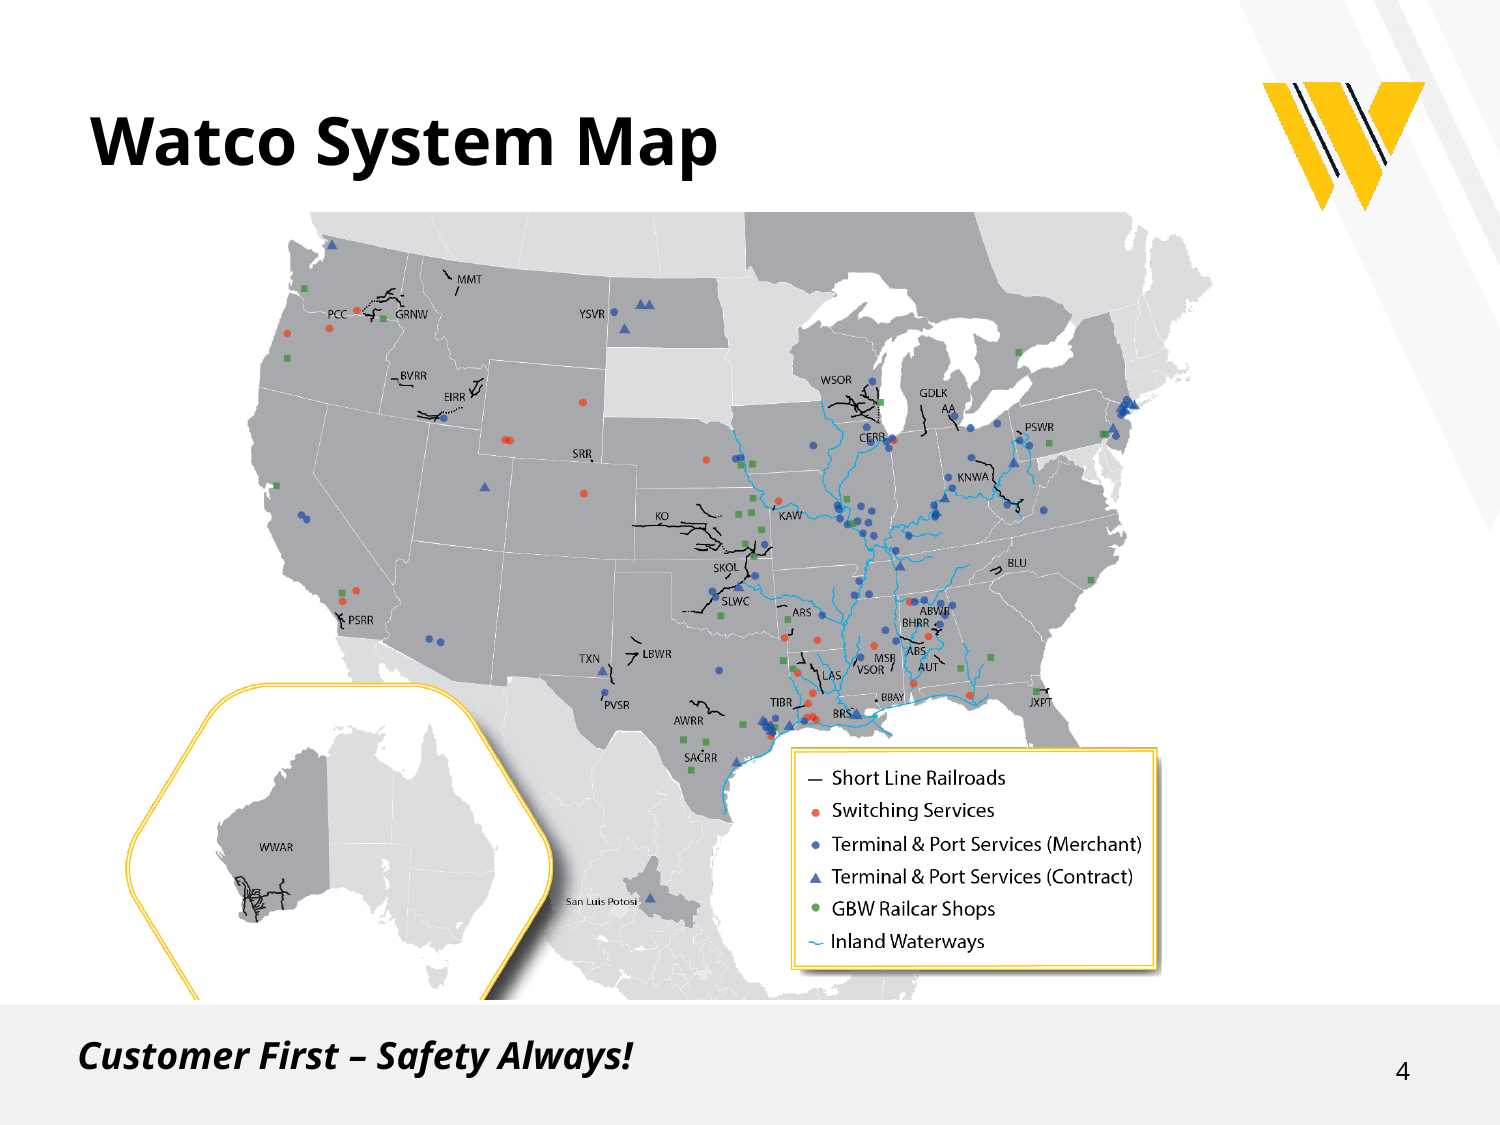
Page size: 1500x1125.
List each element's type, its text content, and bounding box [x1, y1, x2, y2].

picture [1237, 0, 1500, 532]
picture [124, 212, 1213, 1001]
slide_number 4 [1350, 1042, 1425, 1103]
title Watco System Map [75, 45, 1242, 233]
